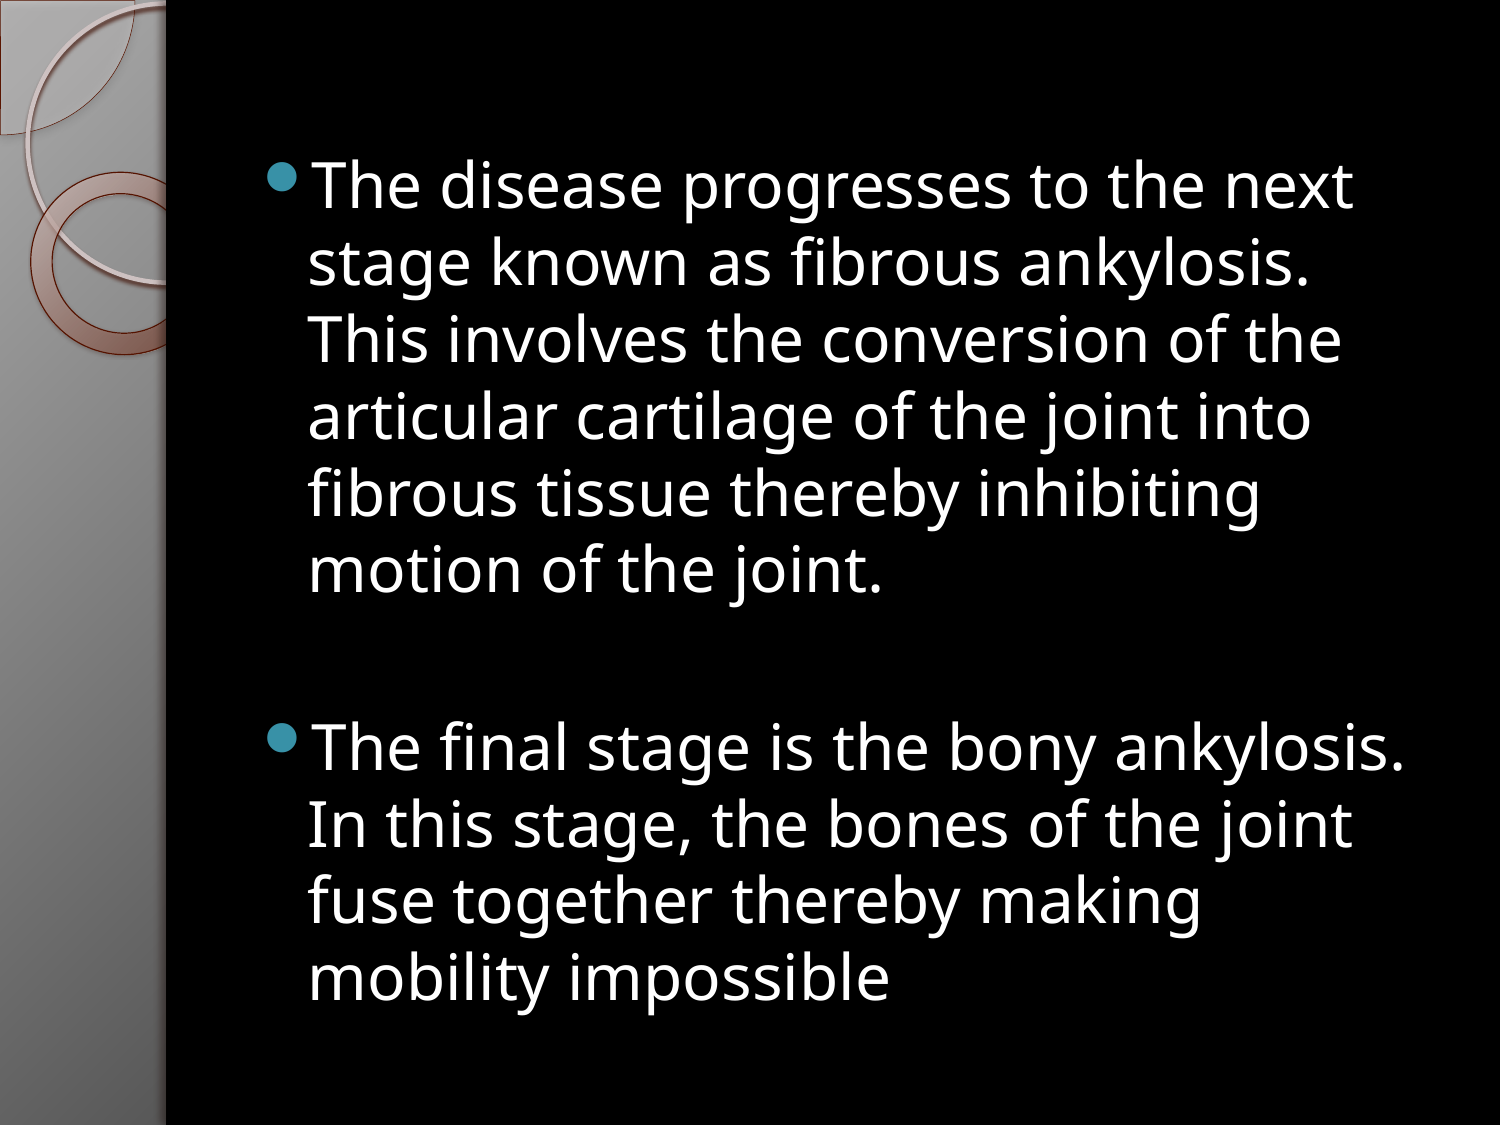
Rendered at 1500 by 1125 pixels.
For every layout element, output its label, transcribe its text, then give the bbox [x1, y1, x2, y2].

list The disease progresses to the next stage known as fibrous ankylosis. This involves the conversion of the articular cartilage of the joint into fibrous tissue thereby inhibiting motion of the joint. The final stage is the bony ankylosis. In this stage, the bones of the joint fuse together thereby making mobility impossible [235, 137, 1438, 1025]
